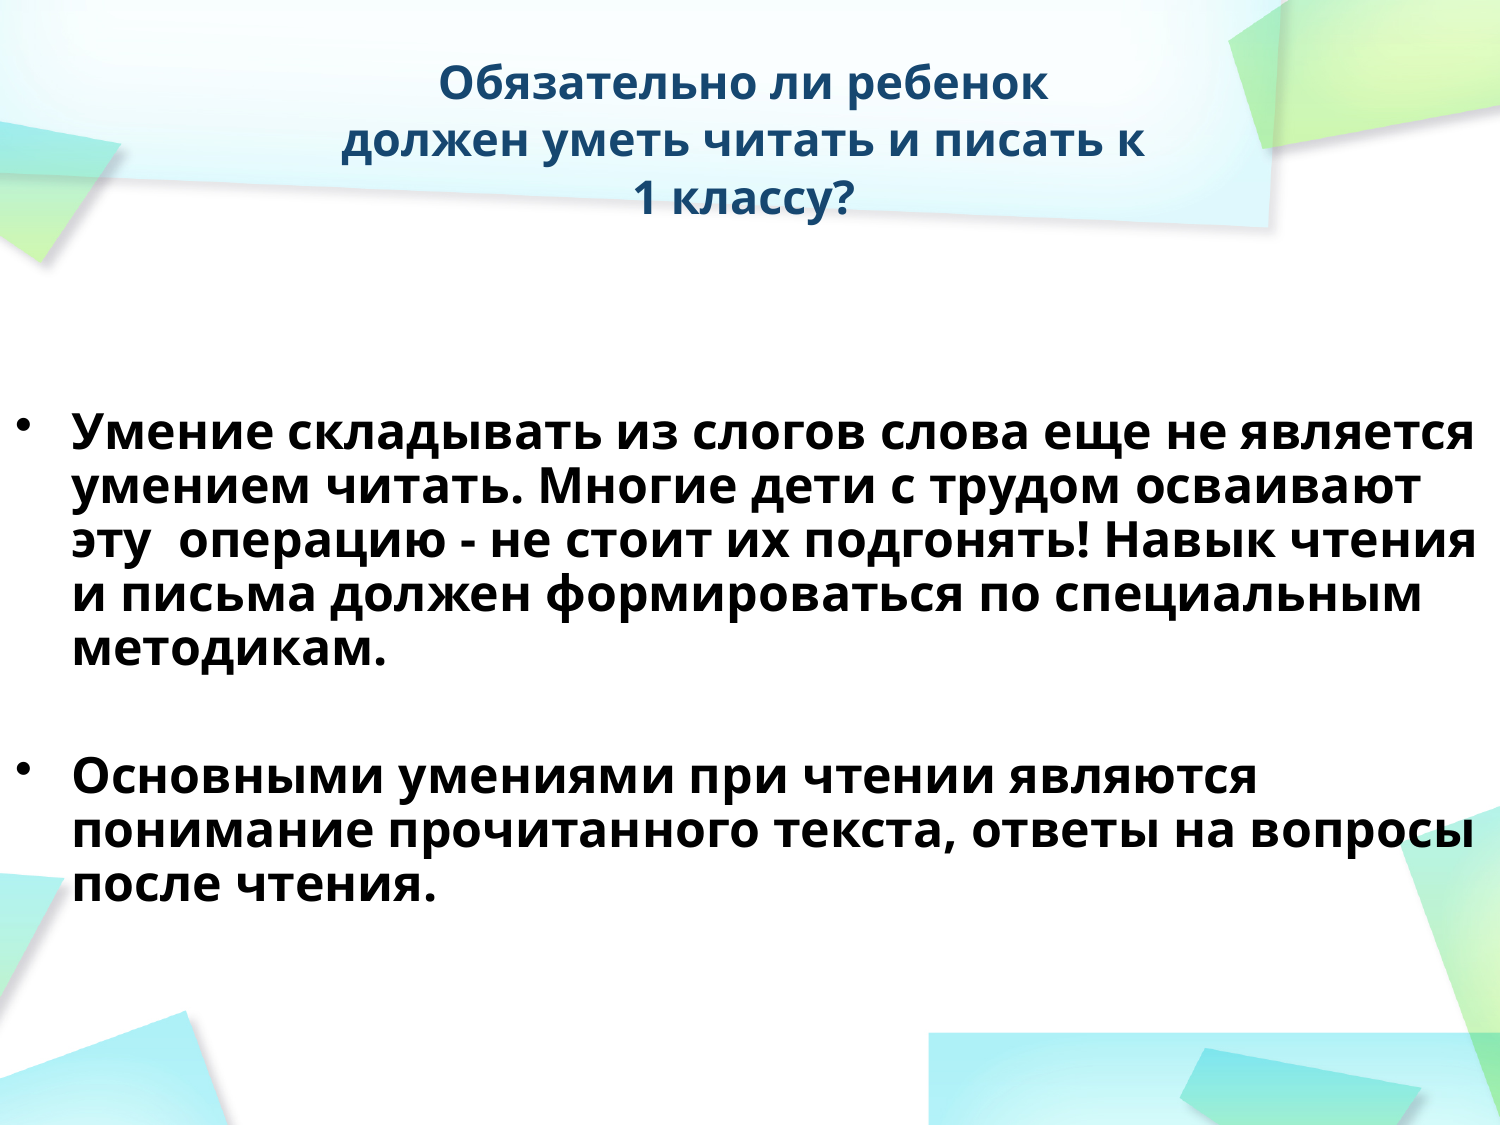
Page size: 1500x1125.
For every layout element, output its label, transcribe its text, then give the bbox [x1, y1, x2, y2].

title Обязательно ли ребенок должен уметь читать и писать к 1 классу? [75, 45, 1425, 233]
picture [0, 0, 1500, 326]
list Умение складывать из слогов слова еще не является умением читать. Многие дети с трудом осваивают эту операцию - не стоит их подгонять! Навык чтения и письма должен формироваться по специальным методикам. Основными умениями при чтении являются понимание прочитанного текста, ответы на вопросы после чтения. [0, 326, 1500, 1125]
